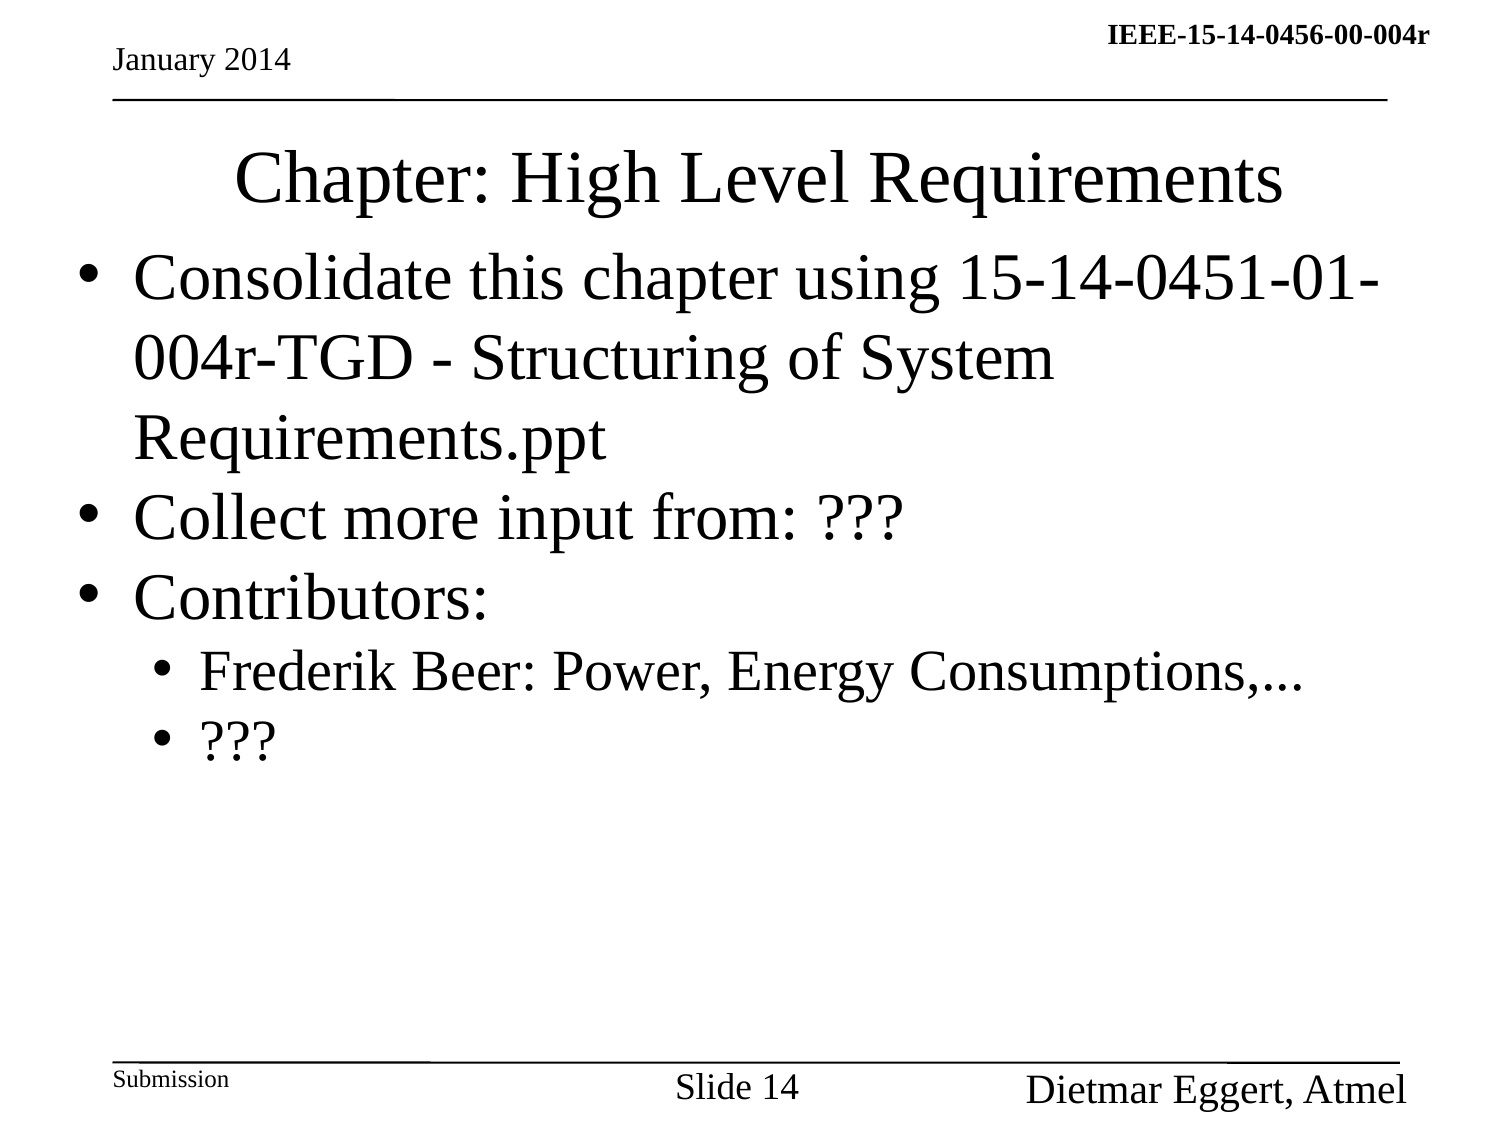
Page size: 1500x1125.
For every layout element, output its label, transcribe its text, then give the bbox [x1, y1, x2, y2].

title Chapter: High Level Requirements [124, 87, 1396, 224]
list Consolidate this chapter using 15-14-0451-01-004r-TGD - Structuring of System Requirements.ppt Collect more input from: ??? Contributors: Frederik Beer: Power, Energy Consumptions,... ??? [62, 224, 1463, 1093]
slide_number Slide 14 [674, 1061, 858, 1125]
footer Dietmar Eggert, Atmel [899, 1061, 1408, 1123]
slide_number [112, 36, 446, 98]
